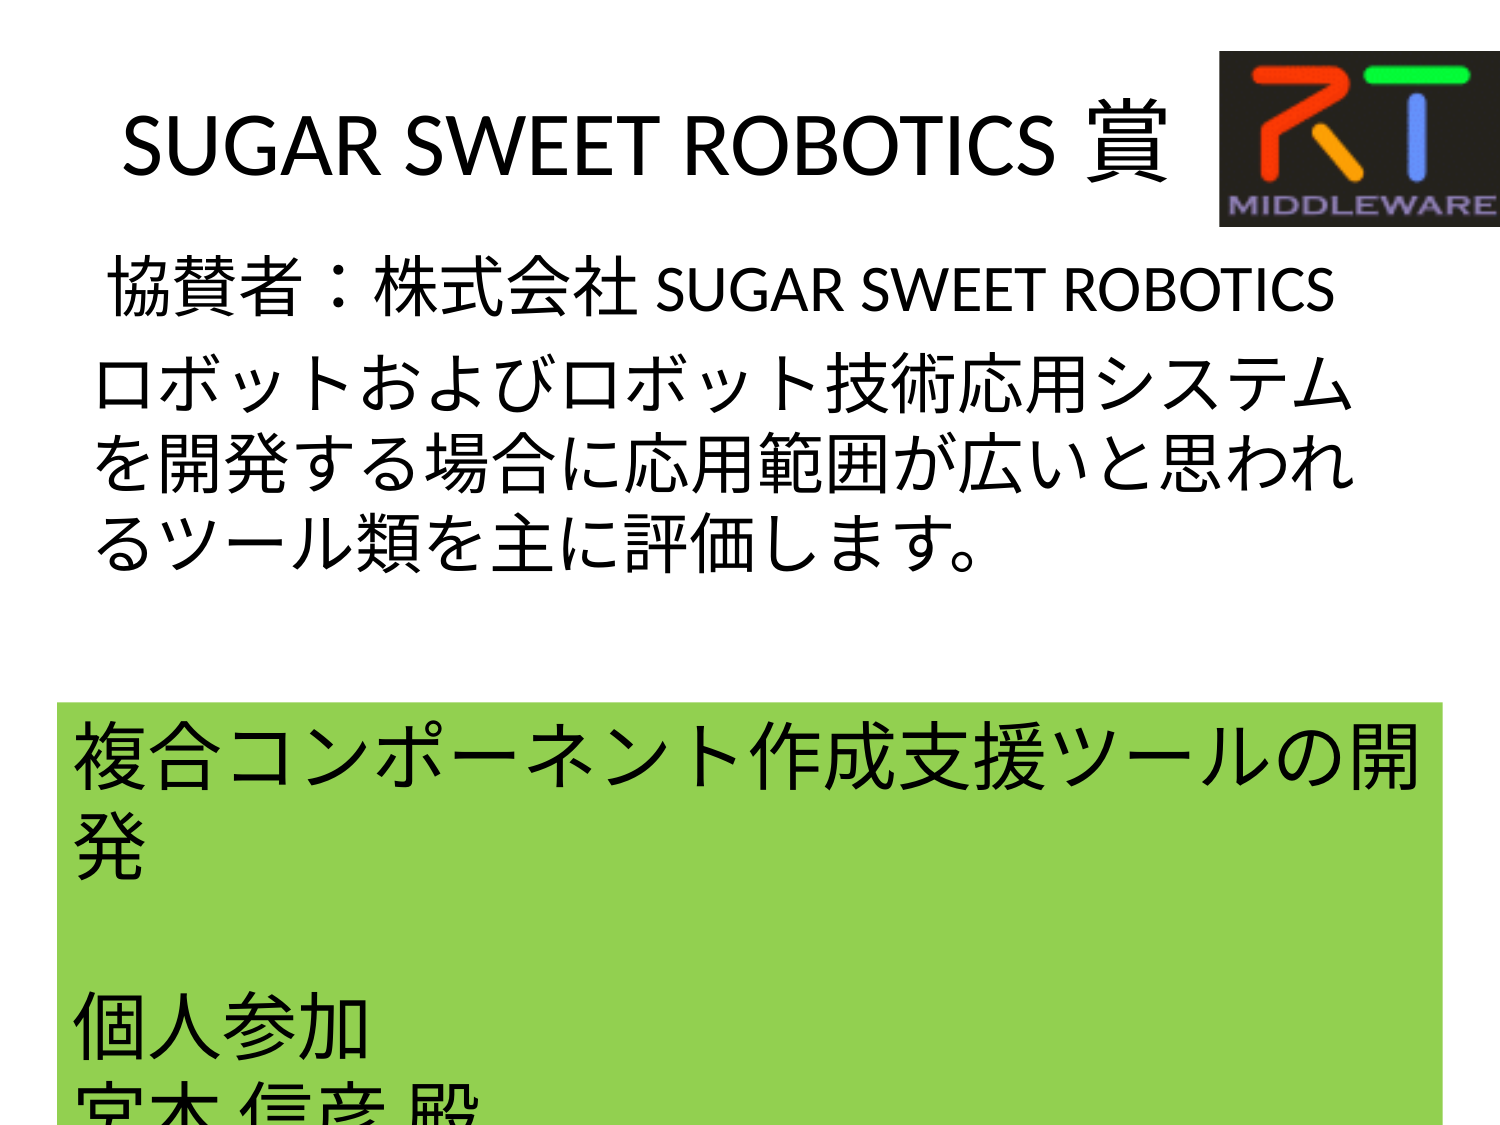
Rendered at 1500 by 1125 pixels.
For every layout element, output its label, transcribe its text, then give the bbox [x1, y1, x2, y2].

picture [1220, 51, 1500, 227]
text_box 協賛者：株式会社SUGAR SWEET ROBOTICS [90, 237, 1476, 352]
text_box 複合コンポーネント作成支援ツールの開発 個人参加 宮本 信彦 殿 [57, 702, 1443, 1125]
title SUGAR SWEET ROBOTICS賞 [75, 45, 1220, 233]
list ロボットおよびロボット技術応用システムを開発する場合に応用範囲が広いと思われるツール類を主に評価します。 [75, 334, 1425, 702]
